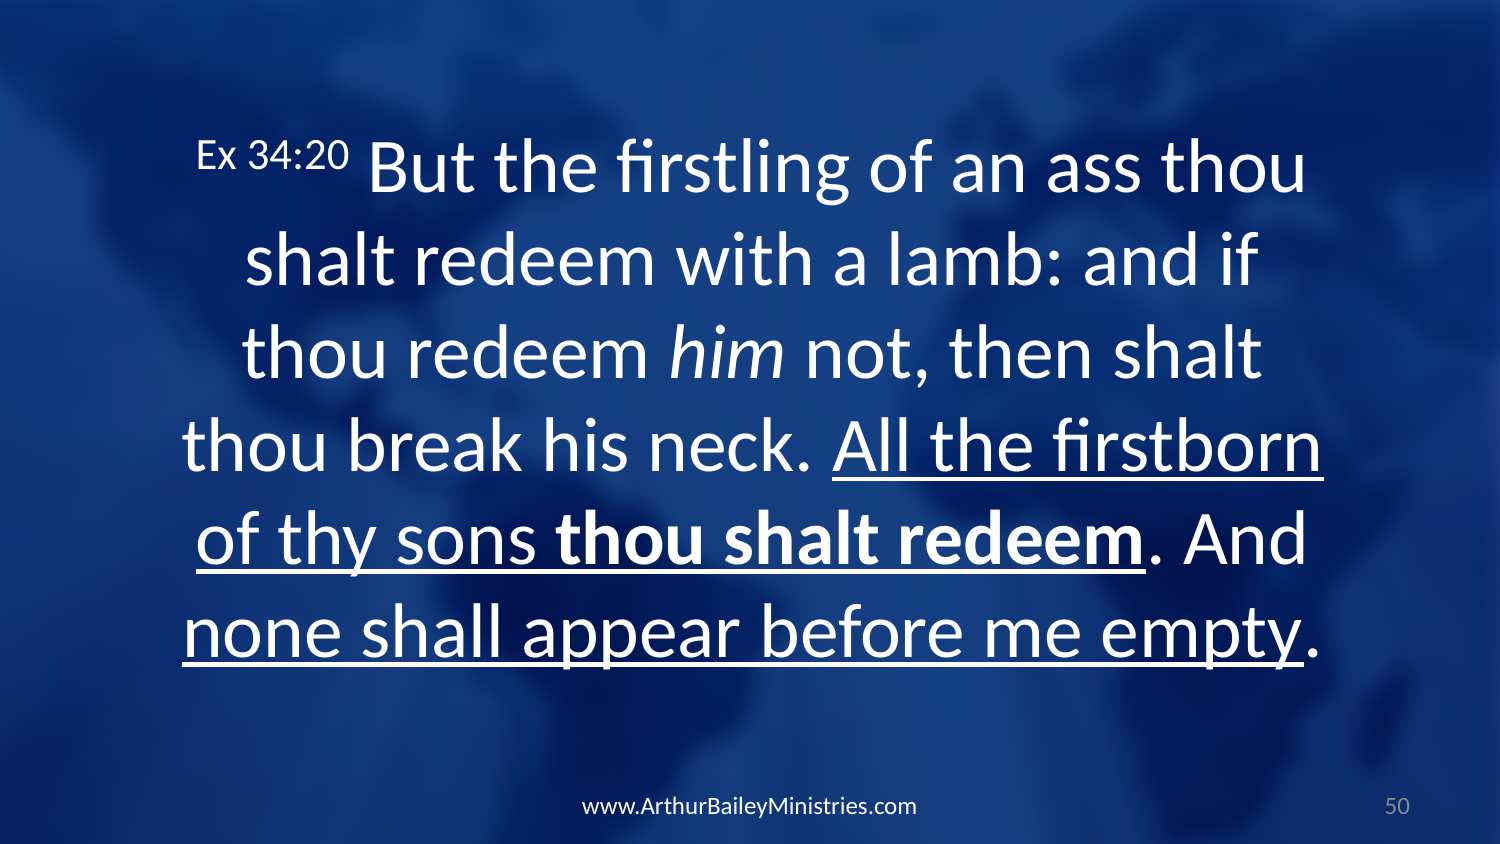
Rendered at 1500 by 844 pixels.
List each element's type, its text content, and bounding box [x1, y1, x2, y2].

slide_number 50 [1074, 782, 1425, 827]
footer www.ArthurBaileyMinistries.com [512, 782, 988, 827]
picture [0, 0, 1500, 844]
list Ex 34:20 But the firstling of an ass thou shalt redeem with a lamb: and if thou redeem him not, then shalt thou break his neck. All the firstborn of thy sons thou shalt redeem. And none shall appear before me empty. [151, 107, 1355, 741]
